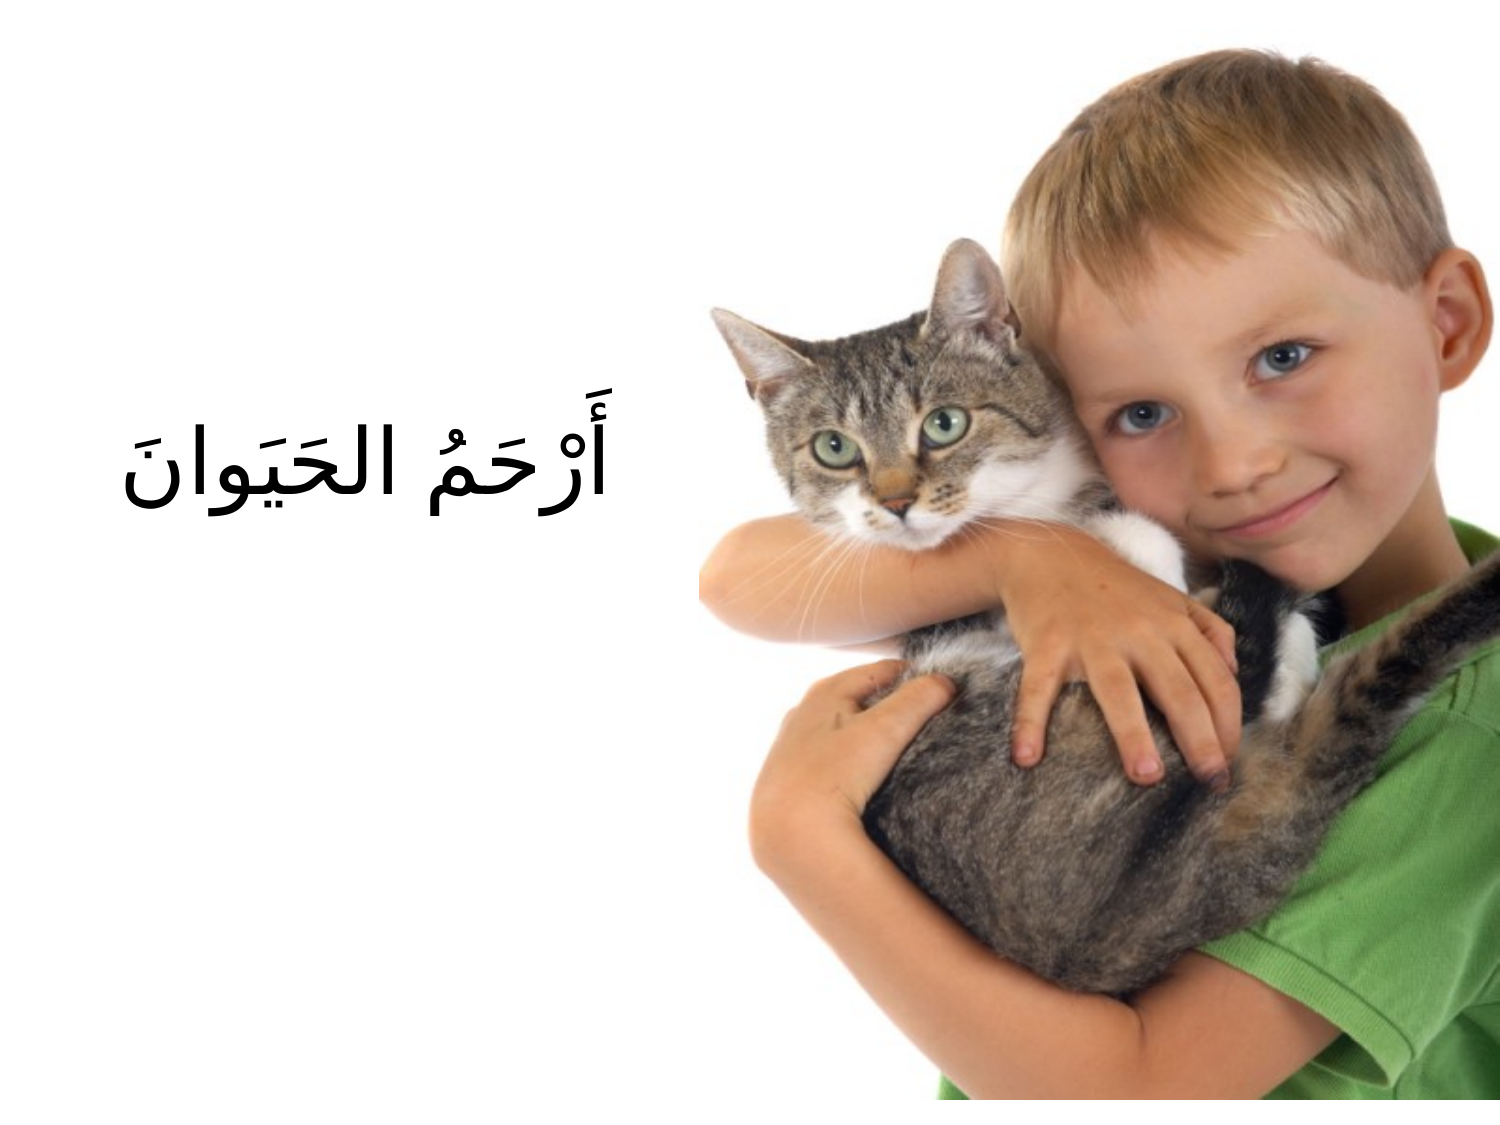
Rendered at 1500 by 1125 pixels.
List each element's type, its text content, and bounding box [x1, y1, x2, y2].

title أَرْحَمُ الحَيَوانَ [87, 363, 644, 552]
picture [699, 2, 1500, 1101]
